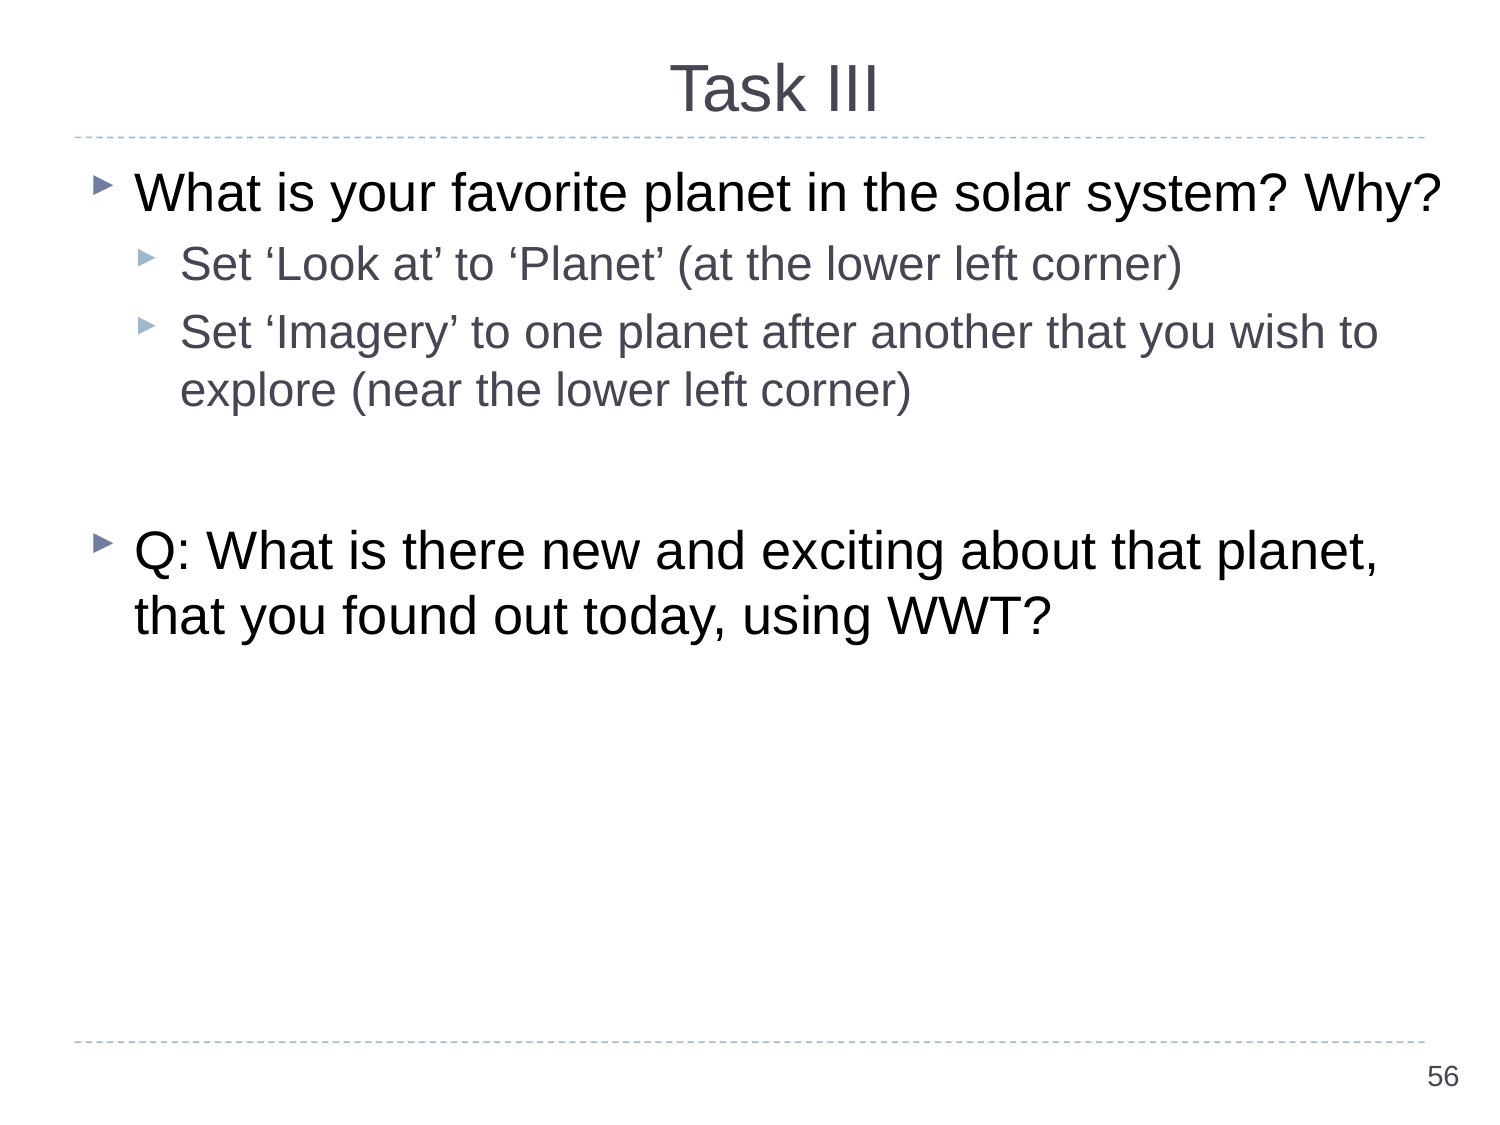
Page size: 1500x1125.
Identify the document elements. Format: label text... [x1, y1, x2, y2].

list What is your favorite planet in the solar system? Why? Set ‘Look at’ to ‘Planet’ (at the lower left corner) Set ‘Imagery’ to one planet after another that you wish to explore (near the lower left corner) Q: What is there new and exciting about that planet, that you found out today, using WWT? [75, 149, 1475, 1038]
title Task III [75, 24, 1475, 125]
slide_number 56 [1412, 1050, 1488, 1110]
